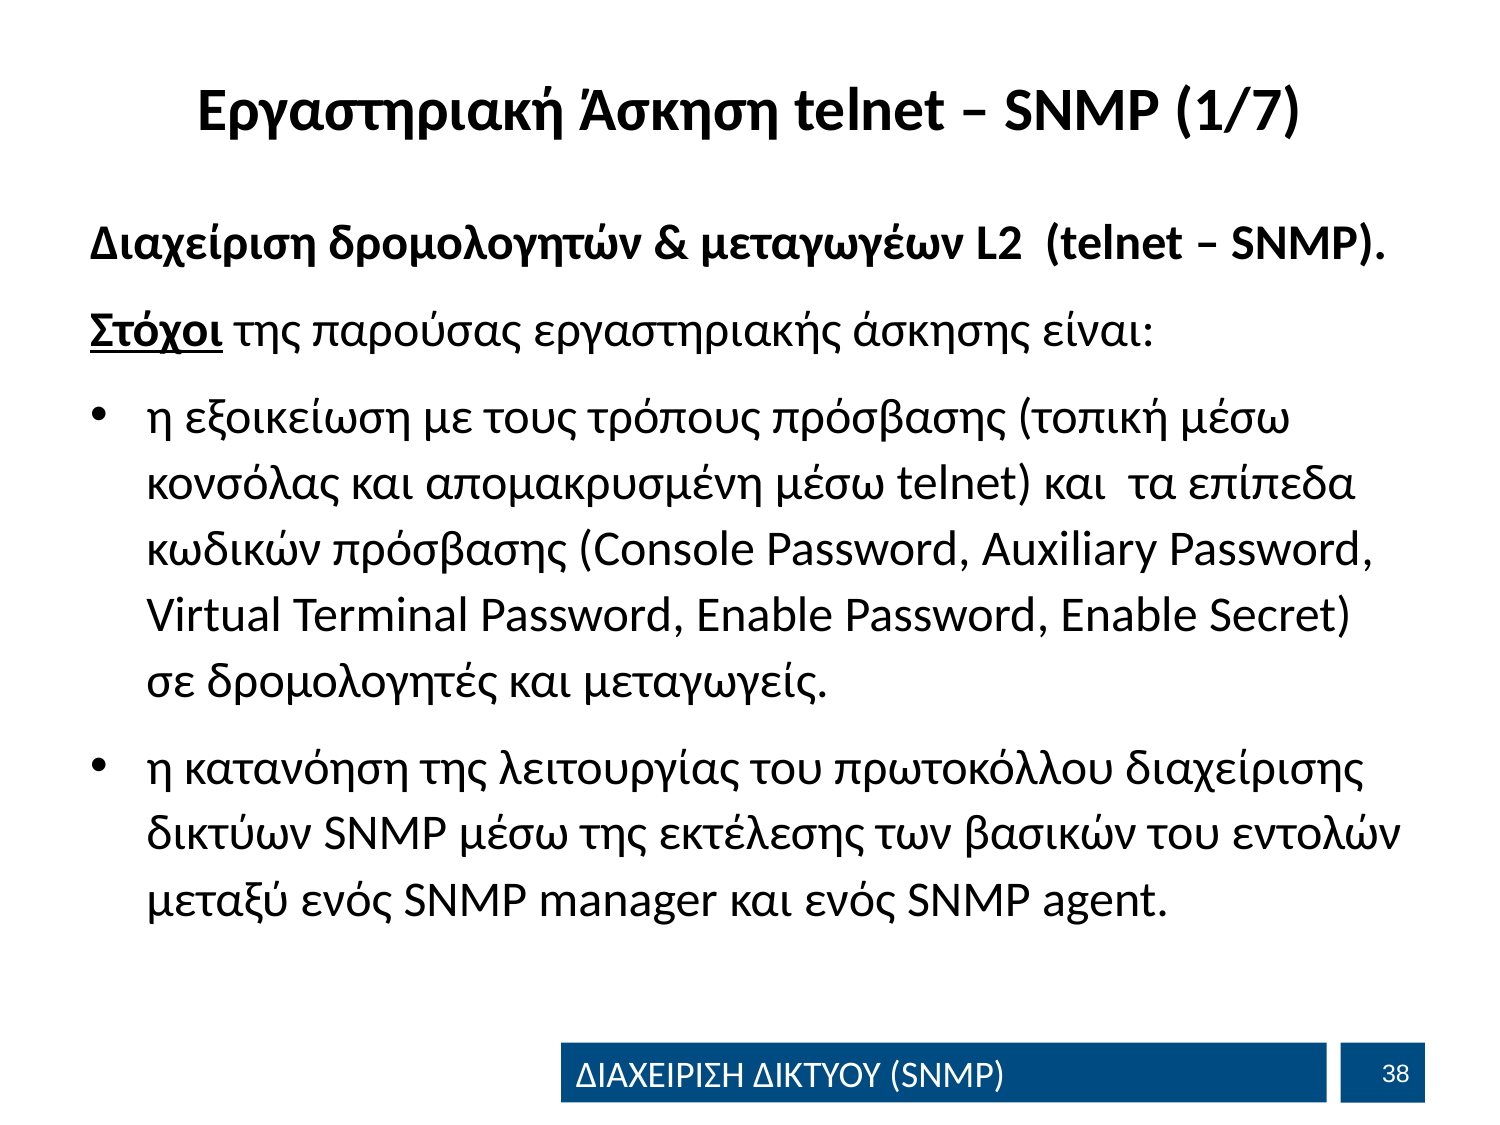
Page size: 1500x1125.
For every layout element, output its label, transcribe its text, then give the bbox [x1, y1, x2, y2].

slide_number 37 [1340, 1042, 1425, 1103]
title Εργαστηριακή Άσκηση telnet – SNMP (1/7) [0, 3, 1500, 153]
list Διαχείριση δρομολογητών & μεταγωγέων L2 (telnet – SNMP). Στόχοι της παρούσας εργαστηριακής άσκησης είναι: η εξοικείωση με τους τρόπους πρόσβασης (τοπική μέσω κονσόλας και απομακρυσμένη μέσω telnet) και τα επίπεδα κωδικών πρόσβασης (Console Password, Auxiliary Password, Virtual Terminal Password, Enable Password, Enable Secret) σε δρομολογητές και μεταγωγείς. η κατανόηση της λειτουργίας του πρωτοκόλλου διαχείρισης δικτύων SNMP μέσω της εκτέλεσης των βασικών του εντολών μεταξύ ενός SNMP manager και ενός SNMP agent. [75, 196, 1425, 1024]
